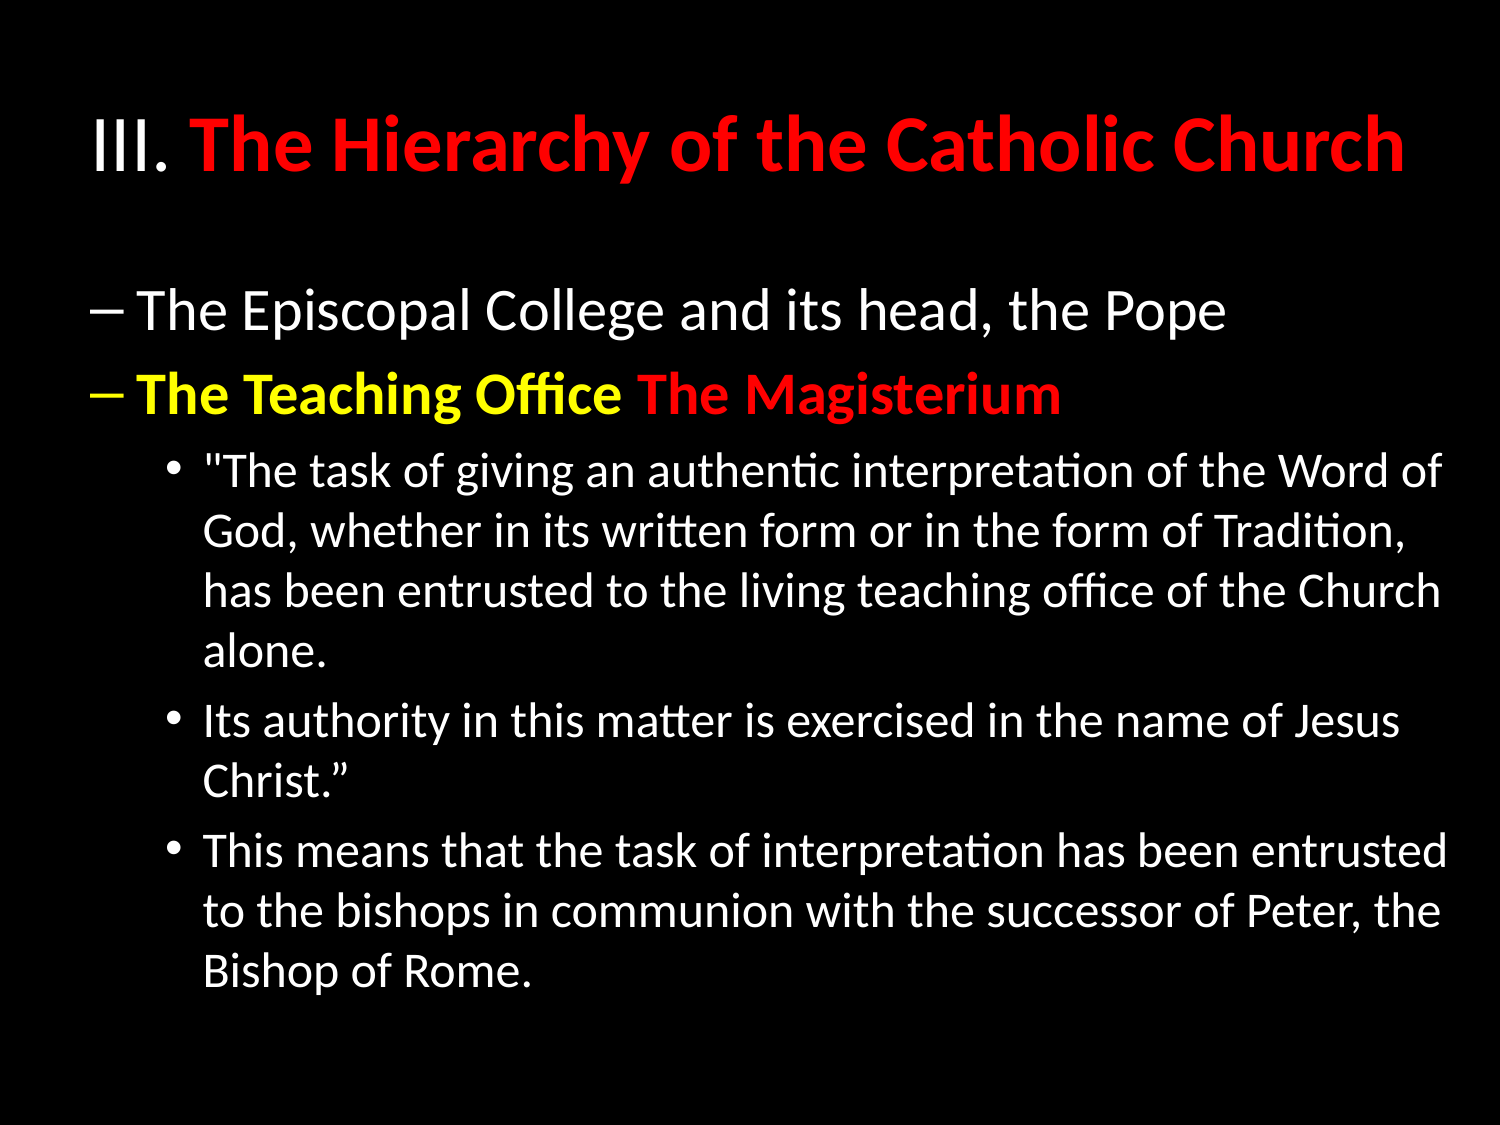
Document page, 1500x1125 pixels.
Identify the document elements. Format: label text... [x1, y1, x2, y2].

title III. The Hierarchy of the Catholic Church [75, 45, 1425, 233]
list The Episcopal College and its head, the Pope The Teaching Office The Magisterium "The task of giving an authentic interpretation of the Word of God, whether in its written form or in the form of Tradition, has been entrusted to the living teaching office of the Church alone. Its authority in this matter is exercised in the name of Jesus Christ.” This means that the task of interpretation has been entrusted to the bishops in communion with the successor of Peter, the Bishop of Rome. [0, 262, 1500, 1125]
